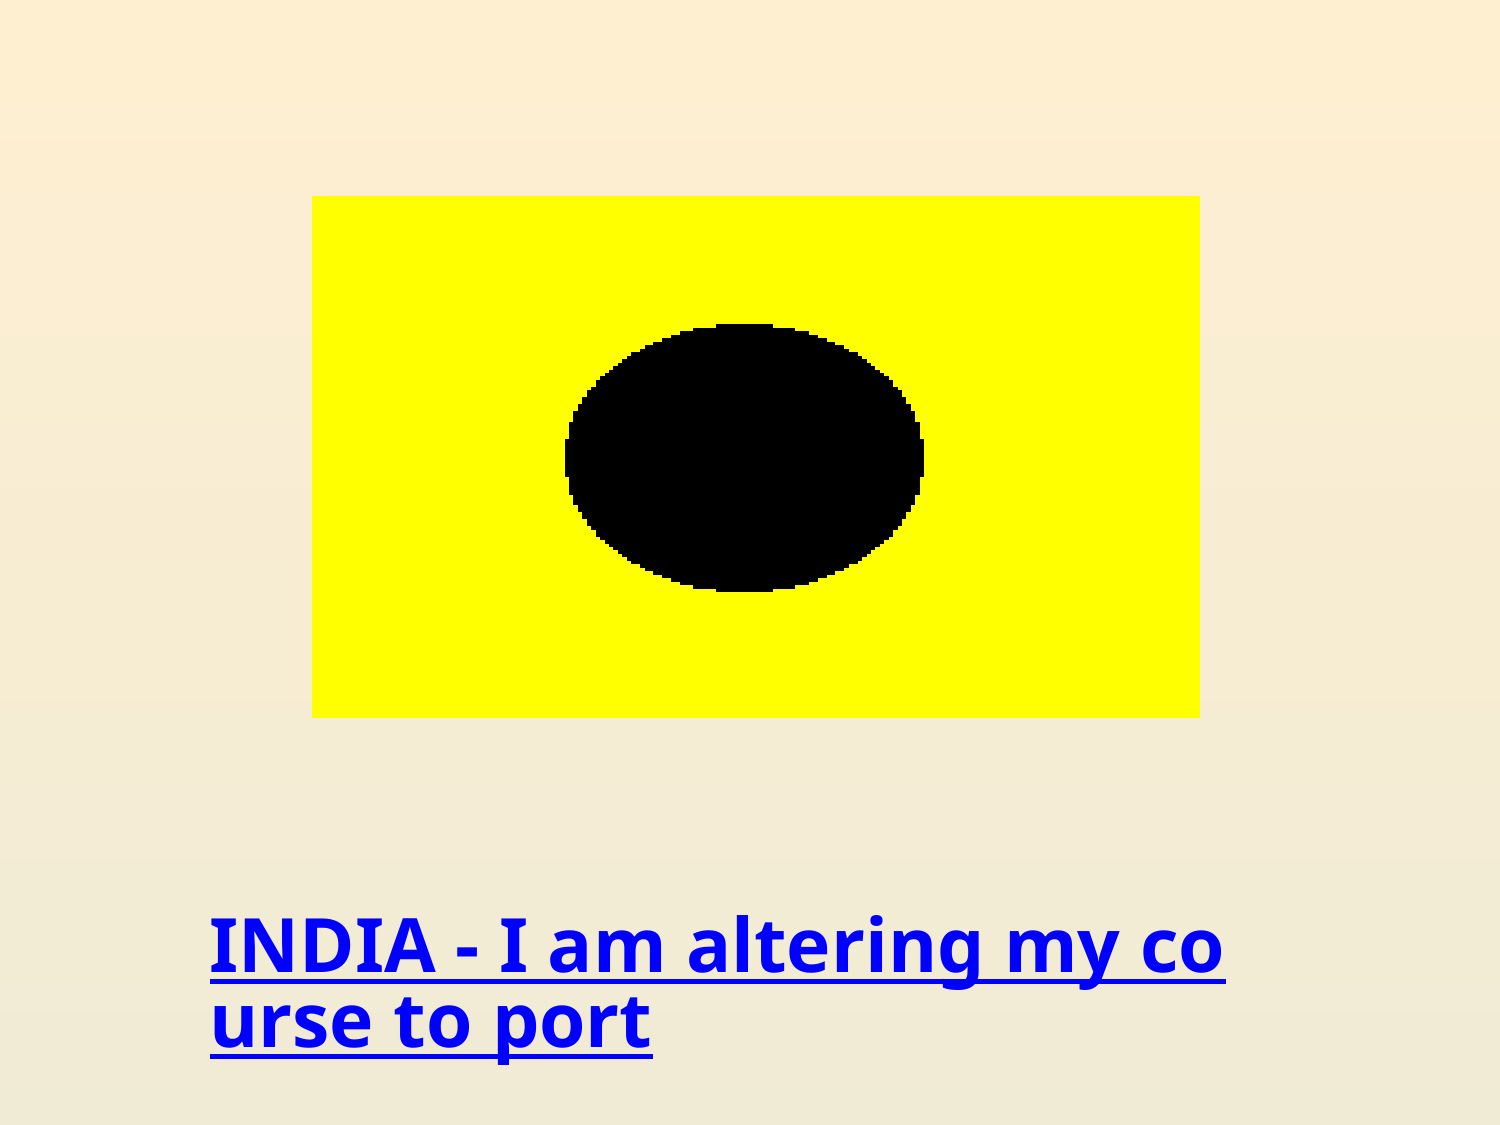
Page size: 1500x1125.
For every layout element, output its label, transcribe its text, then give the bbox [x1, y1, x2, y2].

text_box INDIA - I am altering my course to port [194, 890, 1282, 1008]
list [312, 196, 1201, 718]
